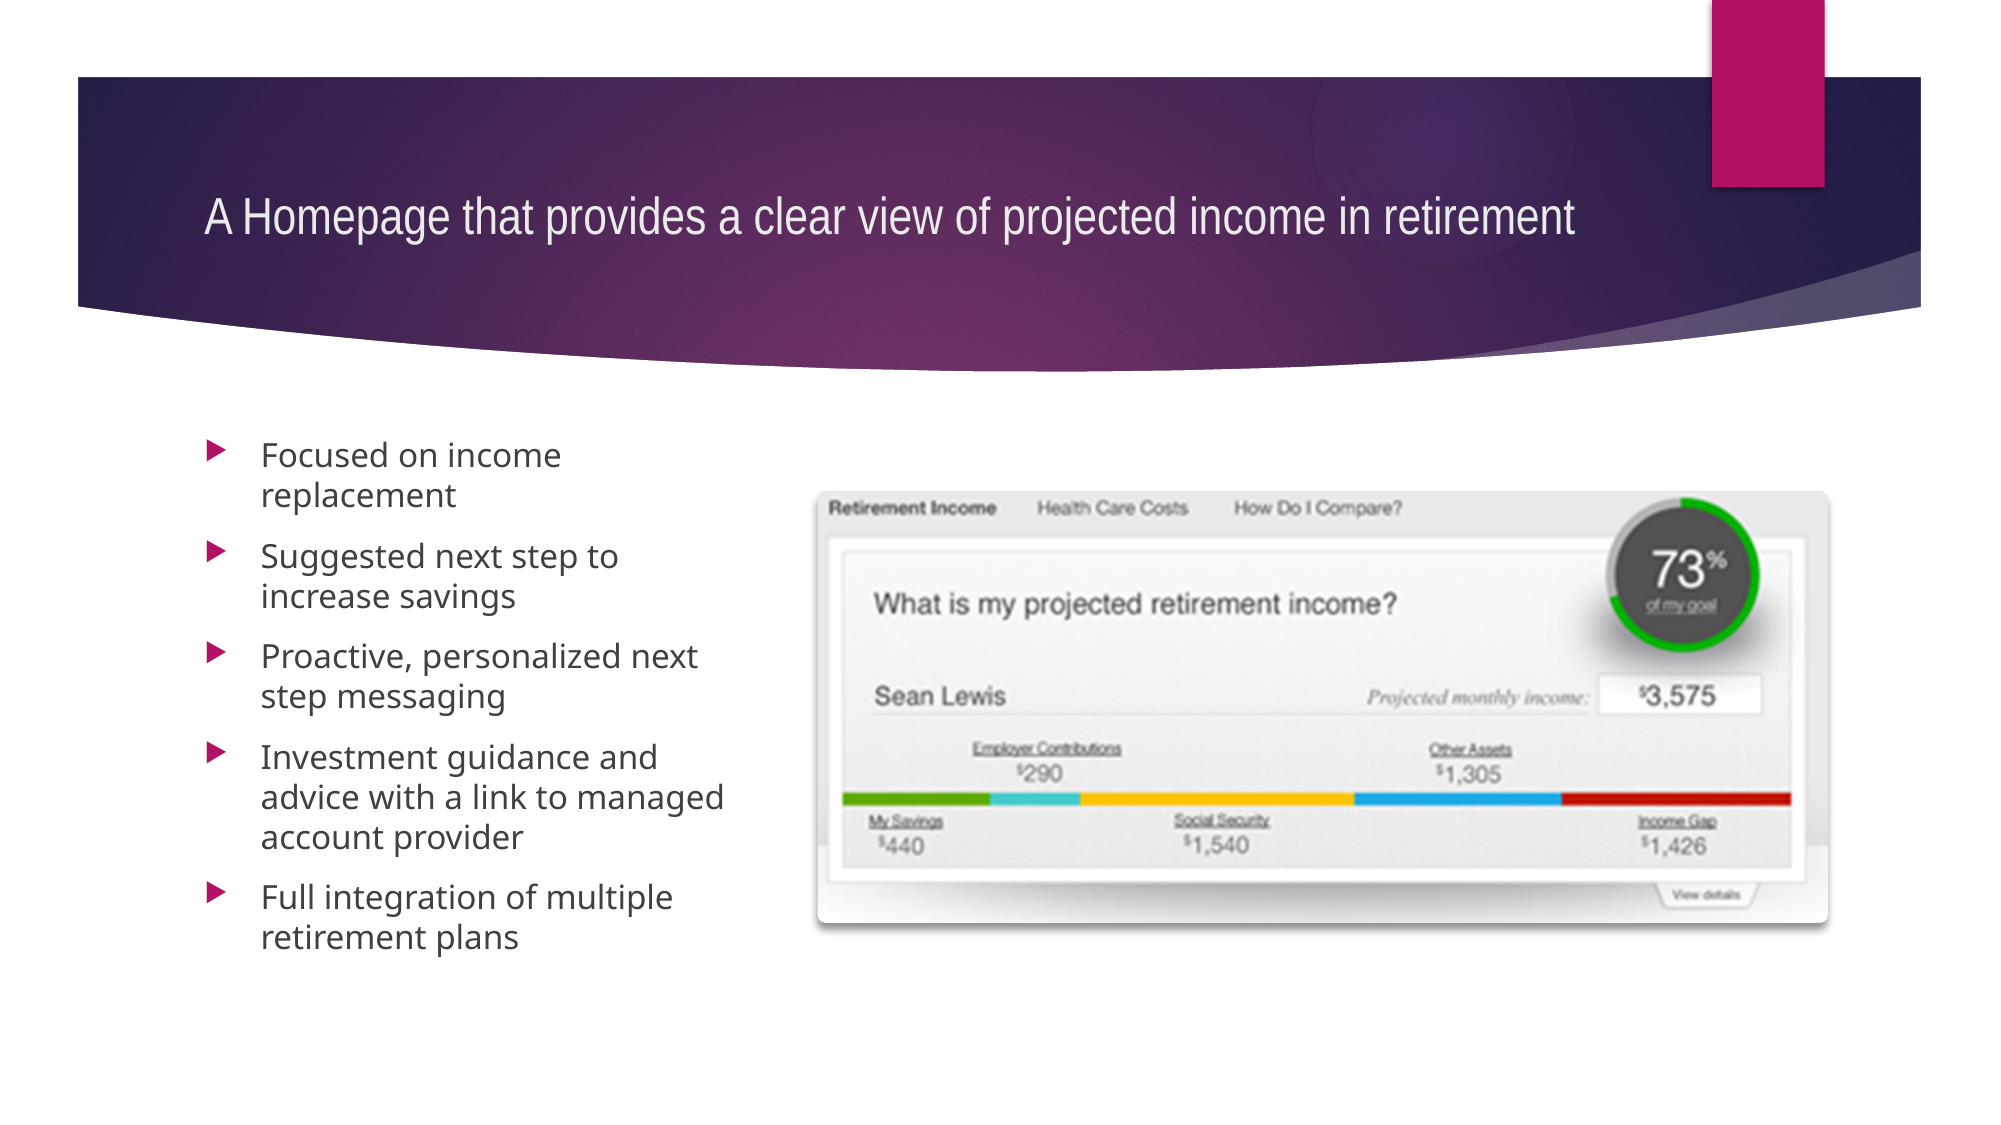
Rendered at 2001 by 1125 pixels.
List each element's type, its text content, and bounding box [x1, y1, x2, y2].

list Focused on income replacement Suggested next step to increase savings Proactive, personalized next step messaging Investment guidance and advice with a link to managed account provider Full integration of multiple retirement plans [189, 427, 761, 988]
picture [817, 490, 1829, 924]
title A Homepage that provides a clear view of projected income in retirement [189, 159, 1627, 276]
